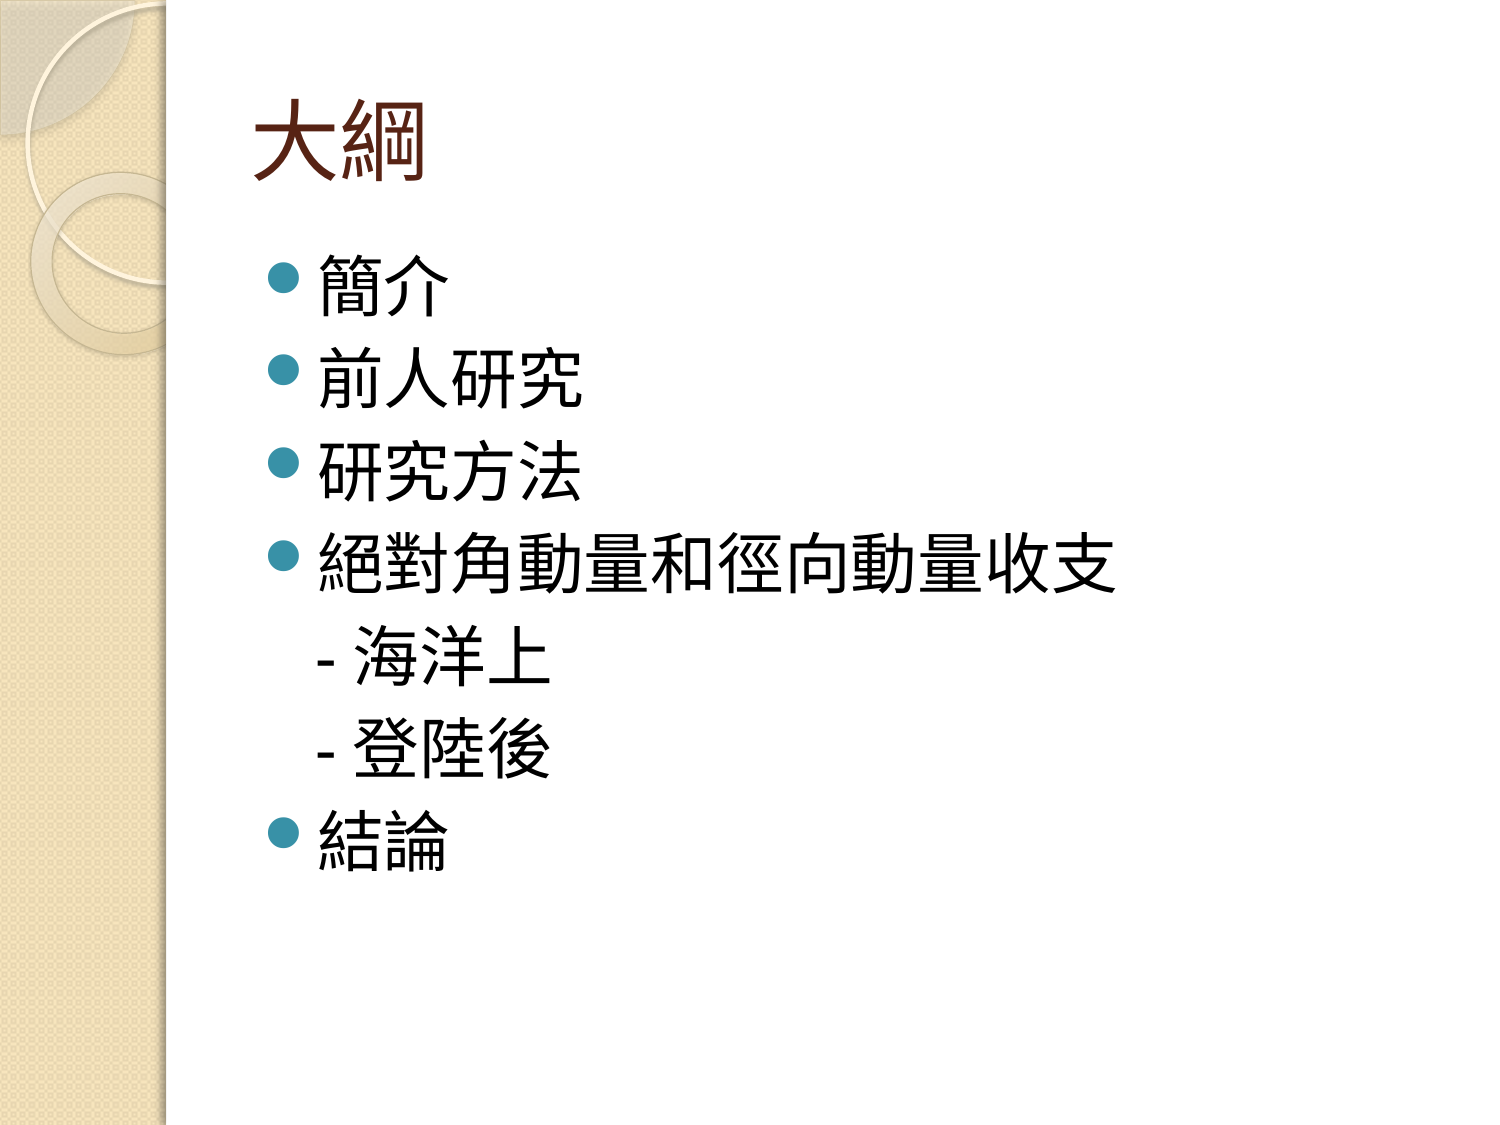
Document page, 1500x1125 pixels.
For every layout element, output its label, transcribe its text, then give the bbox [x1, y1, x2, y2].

title 大綱 [235, 45, 1466, 233]
list 簡介 前人研究 研究方法 絕對角動量和徑向動量收支 -海洋上 -登陸後 結論 [235, 237, 1466, 1025]
